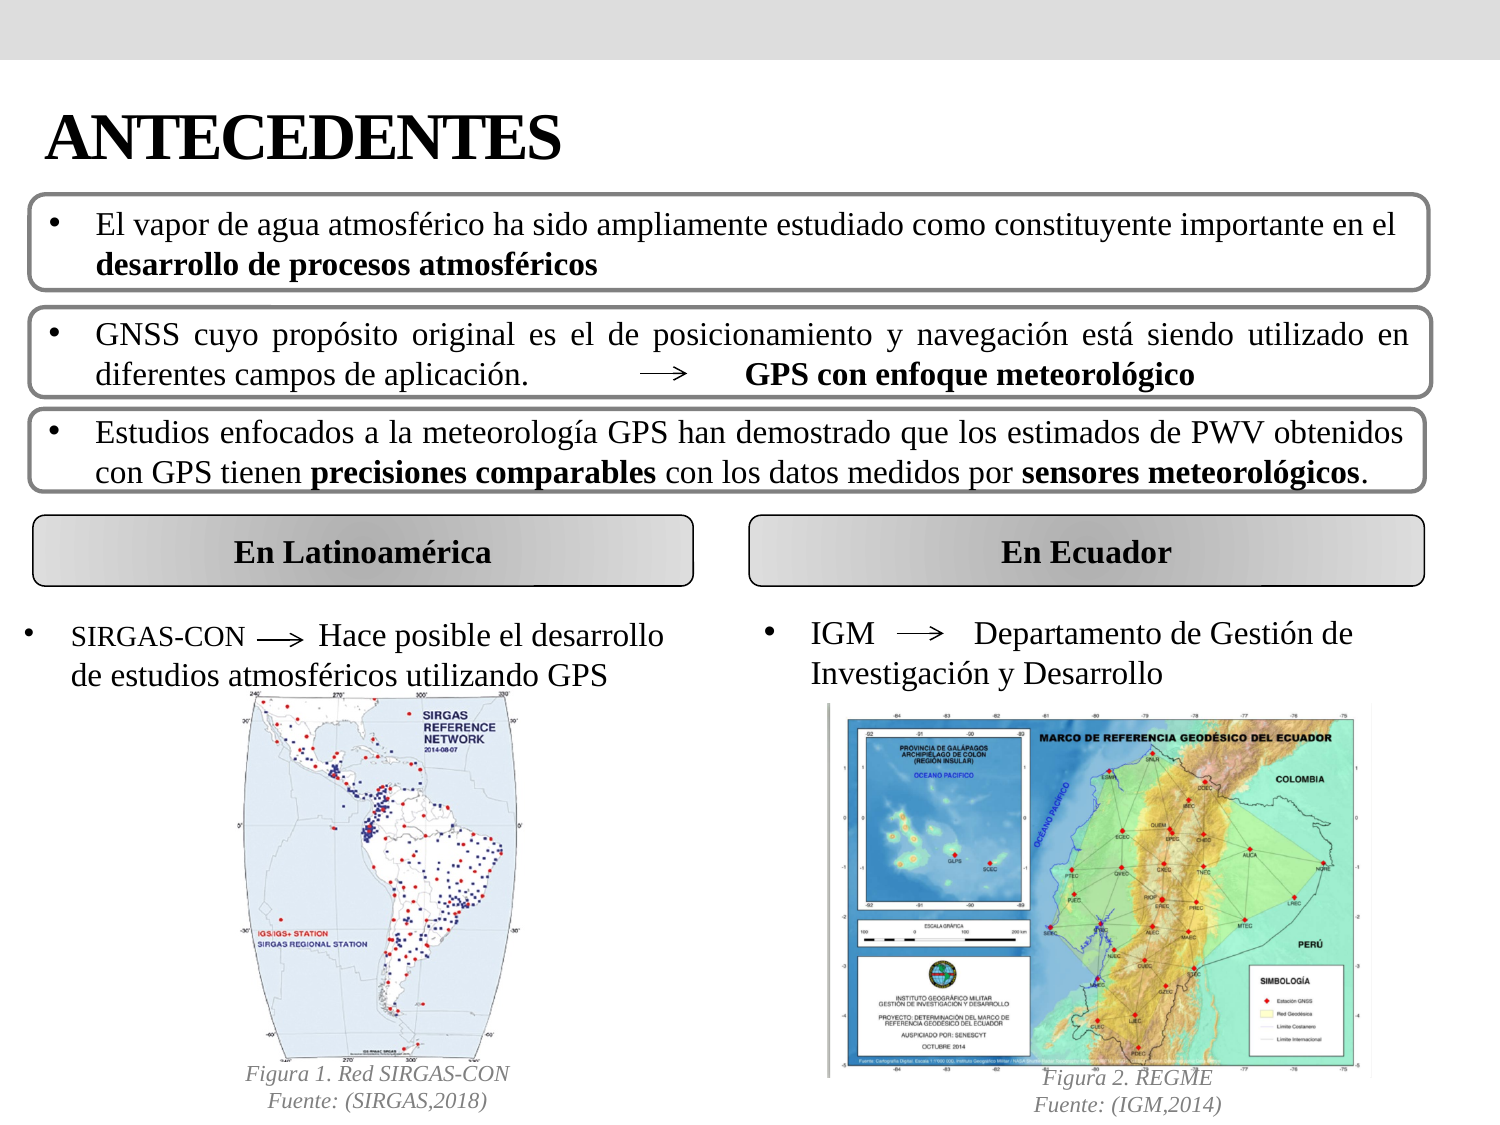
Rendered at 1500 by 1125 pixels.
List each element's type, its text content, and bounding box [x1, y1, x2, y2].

text_box El vapor de agua atmosférico ha sido ampliamente estudiado como constituyente importante en el desarrollo de procesos atmosféricos [27, 192, 1431, 293]
picture [229, 689, 526, 1063]
text_box Figura 1. Red SIRGAS-CON Fuente: (SIRGAS,2018) [52, 1050, 703, 1121]
text_box En Ecuador [748, 514, 1426, 587]
text_box En Latinoamérica [32, 514, 695, 587]
text_box SIRGAS-CON Hace posible el desarrollo de estudios atmosféricos utilizando GPS [3, 615, 688, 691]
title ANTECEDENTES [29, 85, 1380, 200]
text_box Figura 2. REGME Fuente: (IGM,2014) [803, 1054, 1453, 1125]
text_box GNSS cuyo propósito original es el de posicionamiento y navegación está siendo utilizado en diferentes campos de aplicación. GPS con enfoque meteorológico [27, 304, 1434, 400]
text_box IGM Departamento de Gestión de Investigación y Desarrollo [743, 613, 1455, 690]
picture [826, 702, 1372, 1078]
text_box Estudios enfocados a la meteorología GPS han demostrado que los estimados de PWV obtenidos con GPS tienen precisiones comparables con los datos medidos por sensores meteorológicos. [27, 406, 1427, 494]
